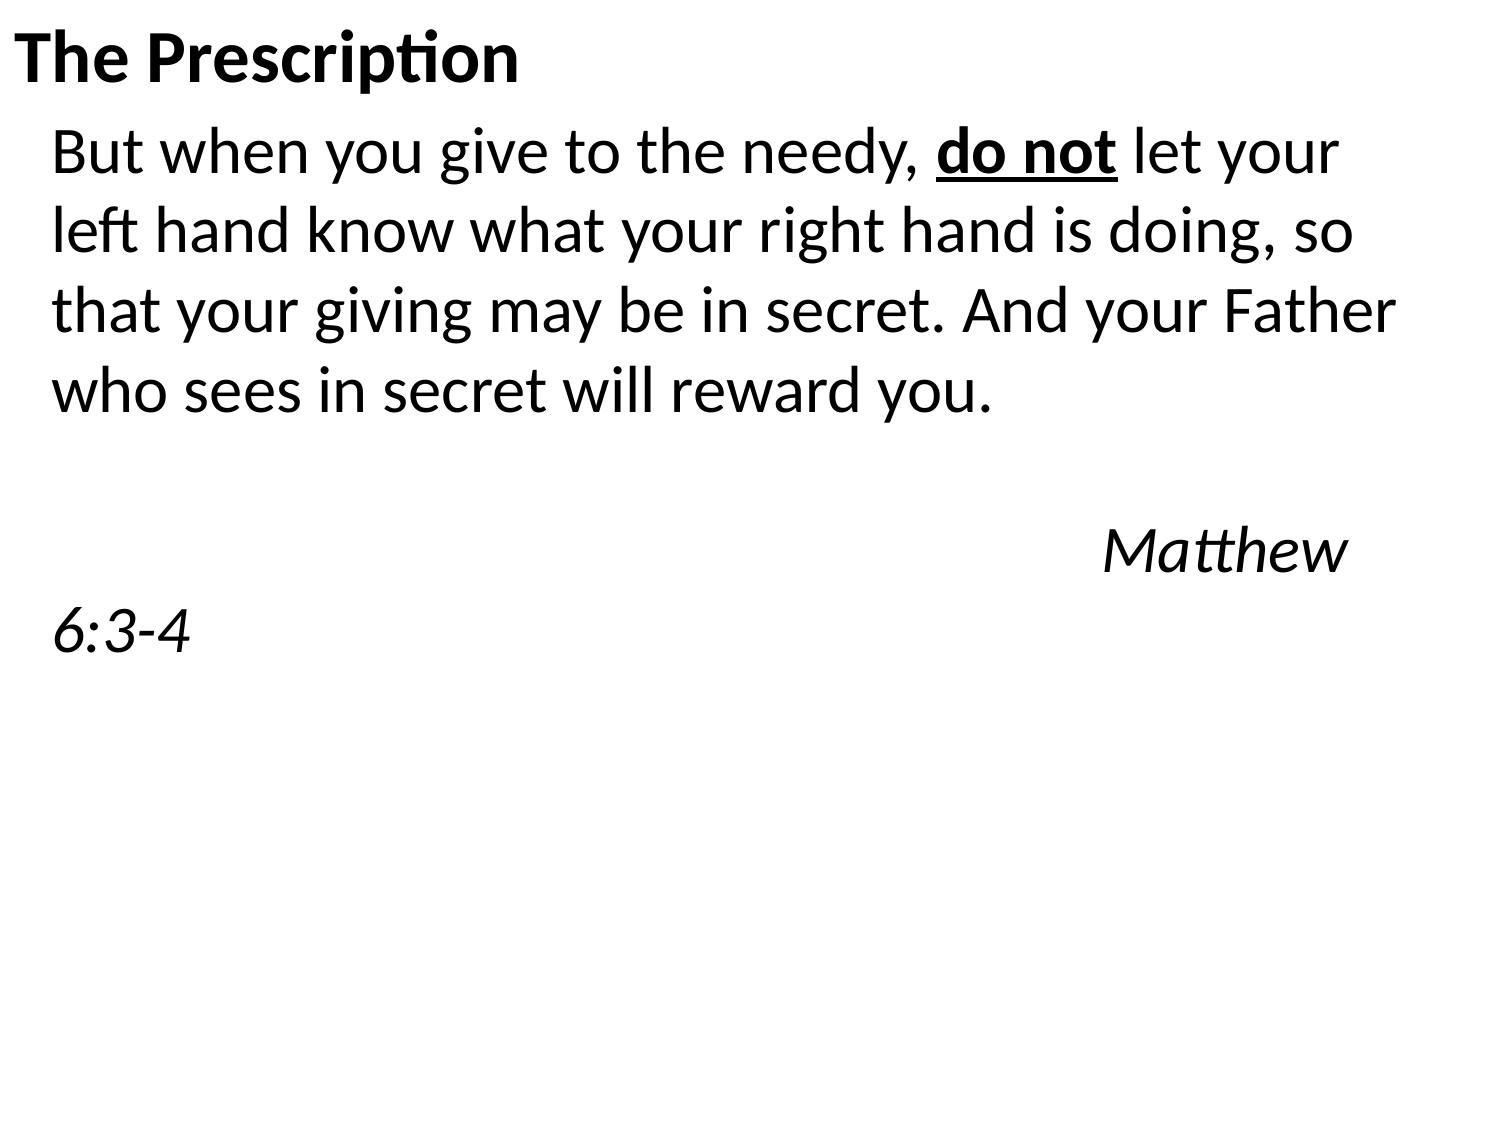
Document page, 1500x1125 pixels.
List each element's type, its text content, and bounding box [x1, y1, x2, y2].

text_box But when you give to the needy, do not let your left hand know what your right hand is doing, so that your giving may be in secret. And your Father who sees in secret will reward you. Matthew 6:3-4 [36, 98, 1453, 674]
text_box The Prescription [0, 0, 1500, 105]
